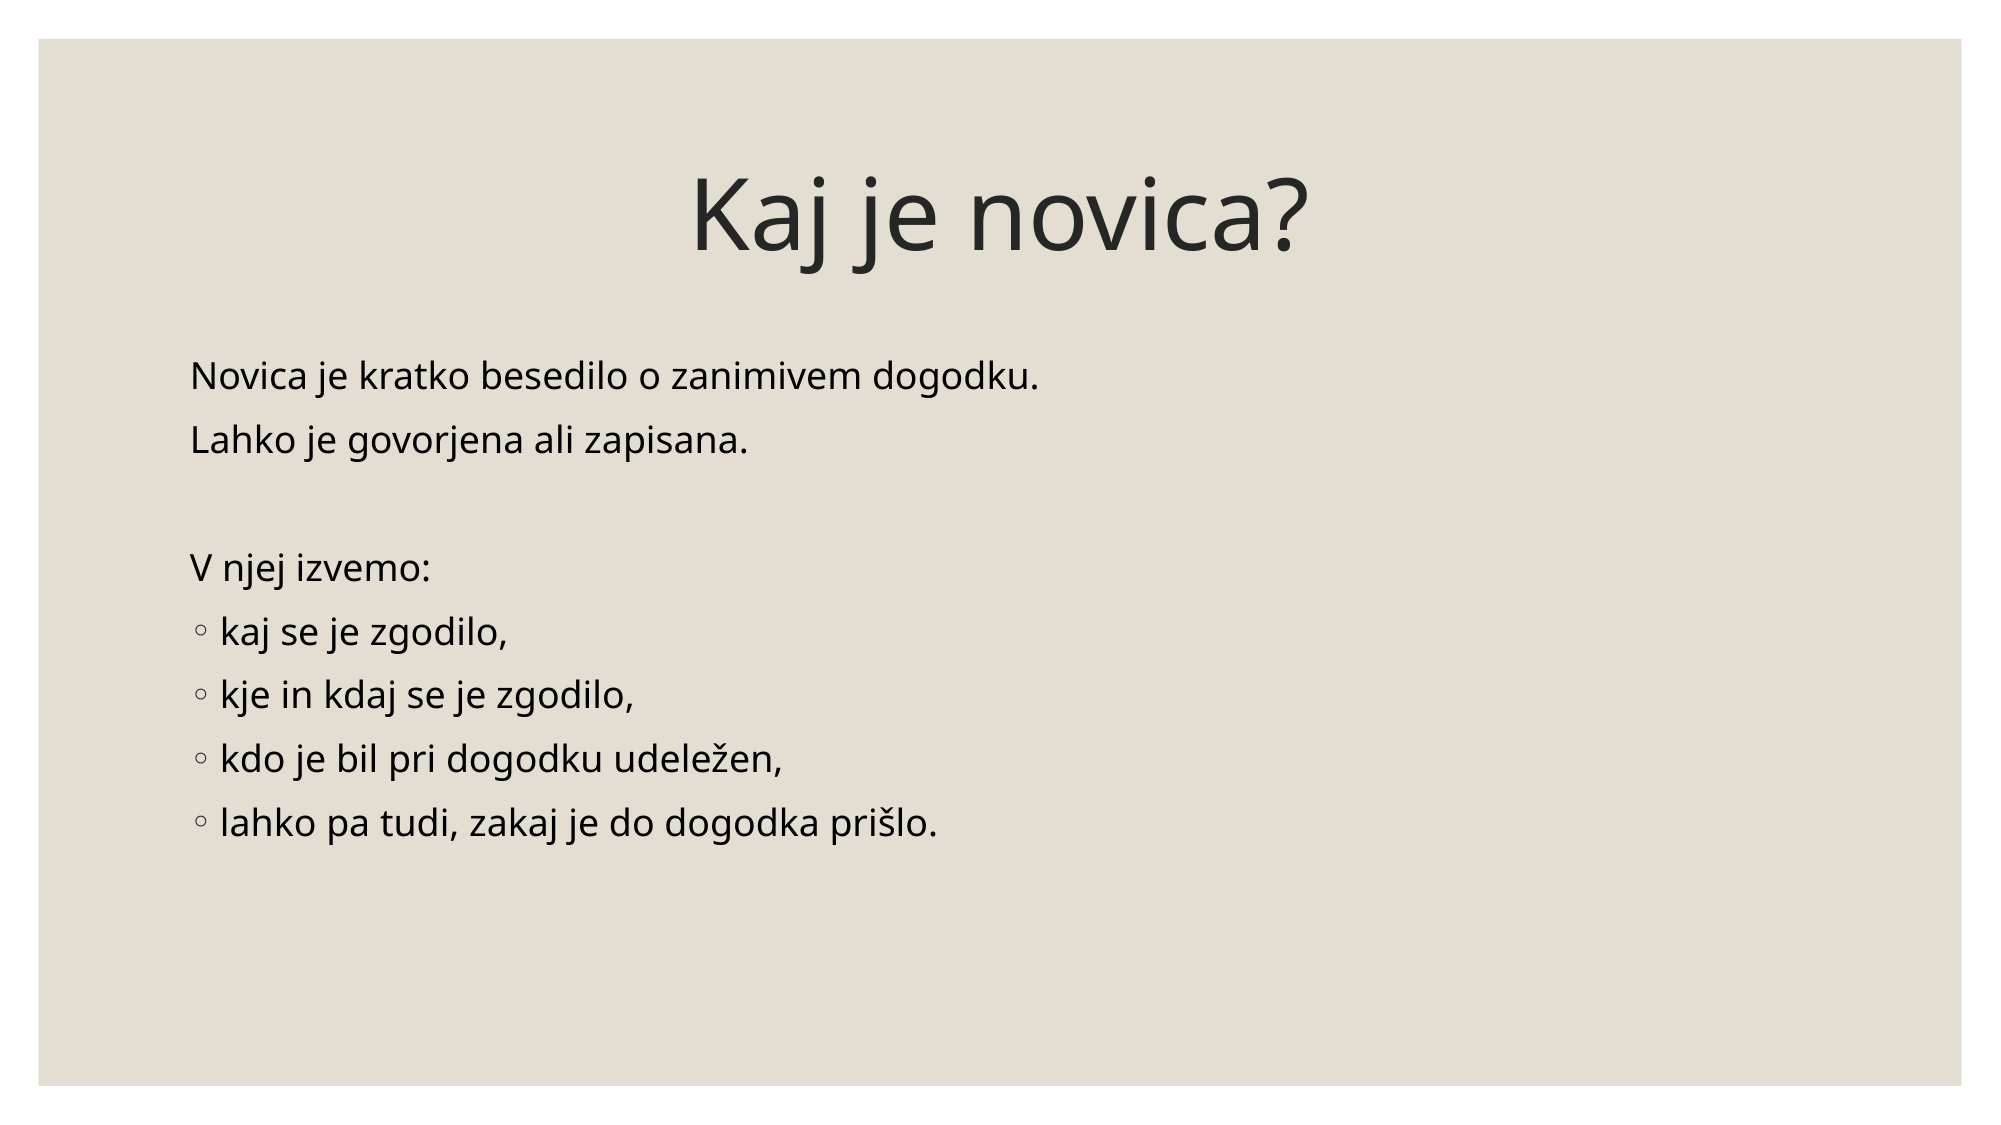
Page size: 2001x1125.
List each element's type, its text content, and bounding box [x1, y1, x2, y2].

title Kaj je novica? [174, 105, 1825, 331]
list Novica je kratko besedilo o zanimivem dogodku. Lahko je govorjena ali zapisana. V njej izvemo: kaj se je zgodilo, kje in kdaj se je zgodilo, kdo je bil pri dogodku udeležen, lahko pa tudi, zakaj je do dogodka prišlo. [174, 345, 1825, 990]
